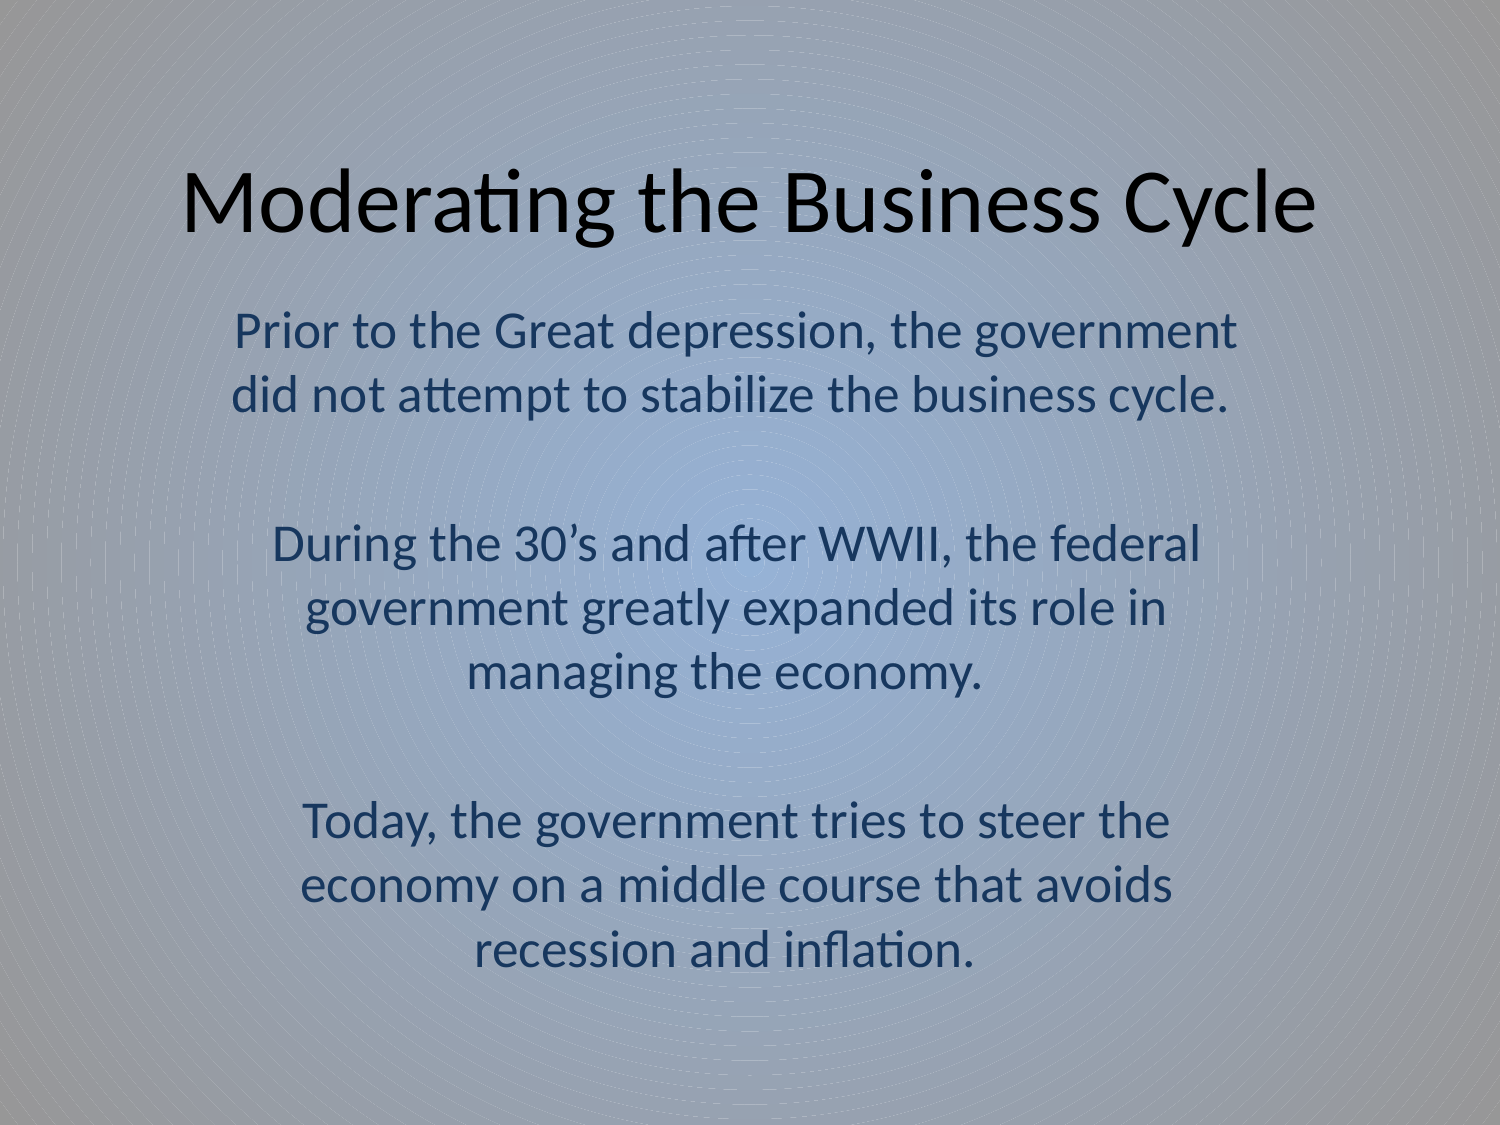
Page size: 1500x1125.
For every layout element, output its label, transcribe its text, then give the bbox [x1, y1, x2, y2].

subtitle Prior to the Great depression, the government did not attempt to stabilize the business cycle. During the 30’s and after WWII, the federal government greatly expanded its role in managing the economy. Today, the government tries to steer the economy on a middle course that avoids recession and inflation. [212, 287, 1263, 1038]
title Moderating the Business Cycle [112, 75, 1388, 317]
